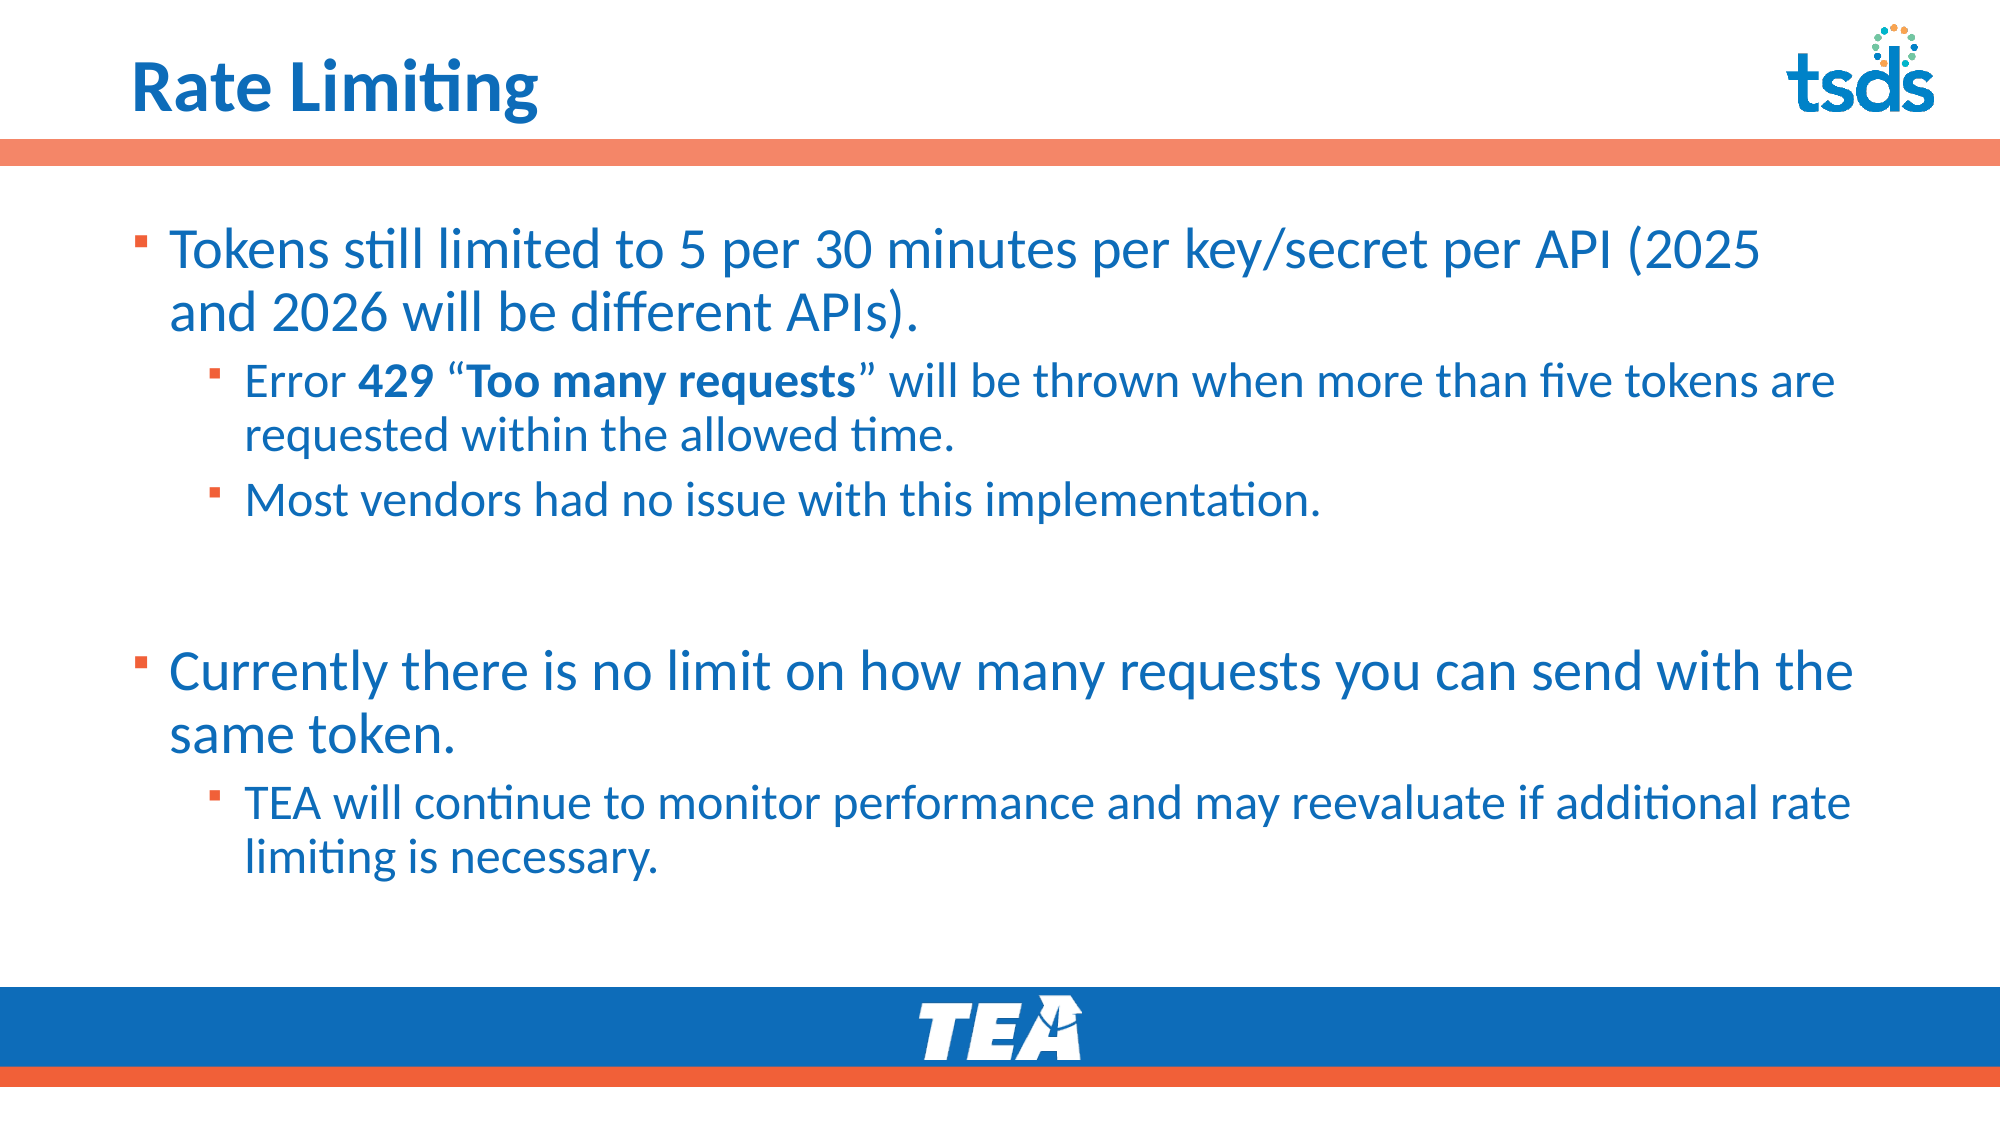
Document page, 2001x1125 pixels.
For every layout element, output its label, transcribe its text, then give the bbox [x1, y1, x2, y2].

list Tokens still limited to 5 per 30 minutes per key/secret per API (2025 and 2026 will be different APIs). Error 429 “Too many requests” will be thrown when more than five tokens are requested within the allowed time. Most vendors had no issue with this implementation. Currently there is no limit on how many requests you can send with the same token. TEA will continue to monitor performance and may reevaluate if additional rate limiting is necessary. [116, 210, 1874, 963]
text_box [0, 138, 2000, 167]
title Rate Limiting [116, 25, 1942, 138]
picture [918, 994, 1082, 1060]
